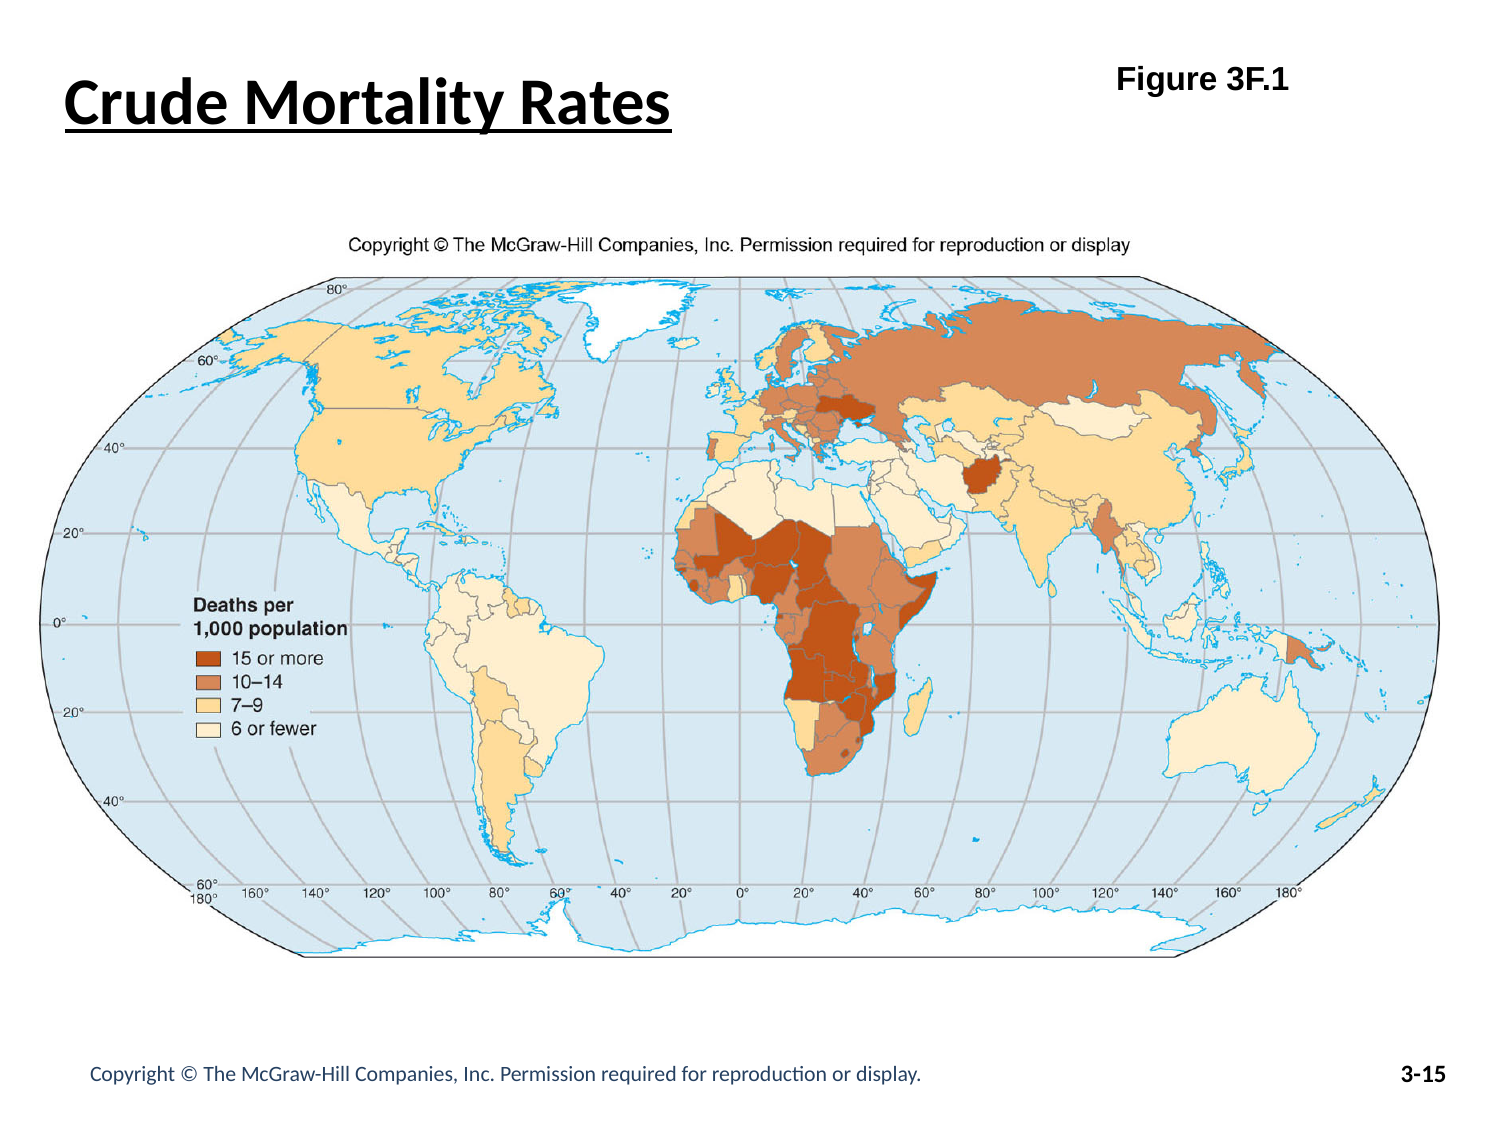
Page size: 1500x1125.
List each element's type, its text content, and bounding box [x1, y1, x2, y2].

picture [37, 237, 1441, 958]
text_box Figure 3F.1 [1101, 49, 1305, 105]
text_box Crude Mortality Rates [50, 50, 988, 145]
footer Copyright © The McGraw-Hill Companies, Inc. Permission required for reproduction or display. [75, 1042, 1038, 1103]
slide_number 3-15 [1038, 1042, 1462, 1103]
